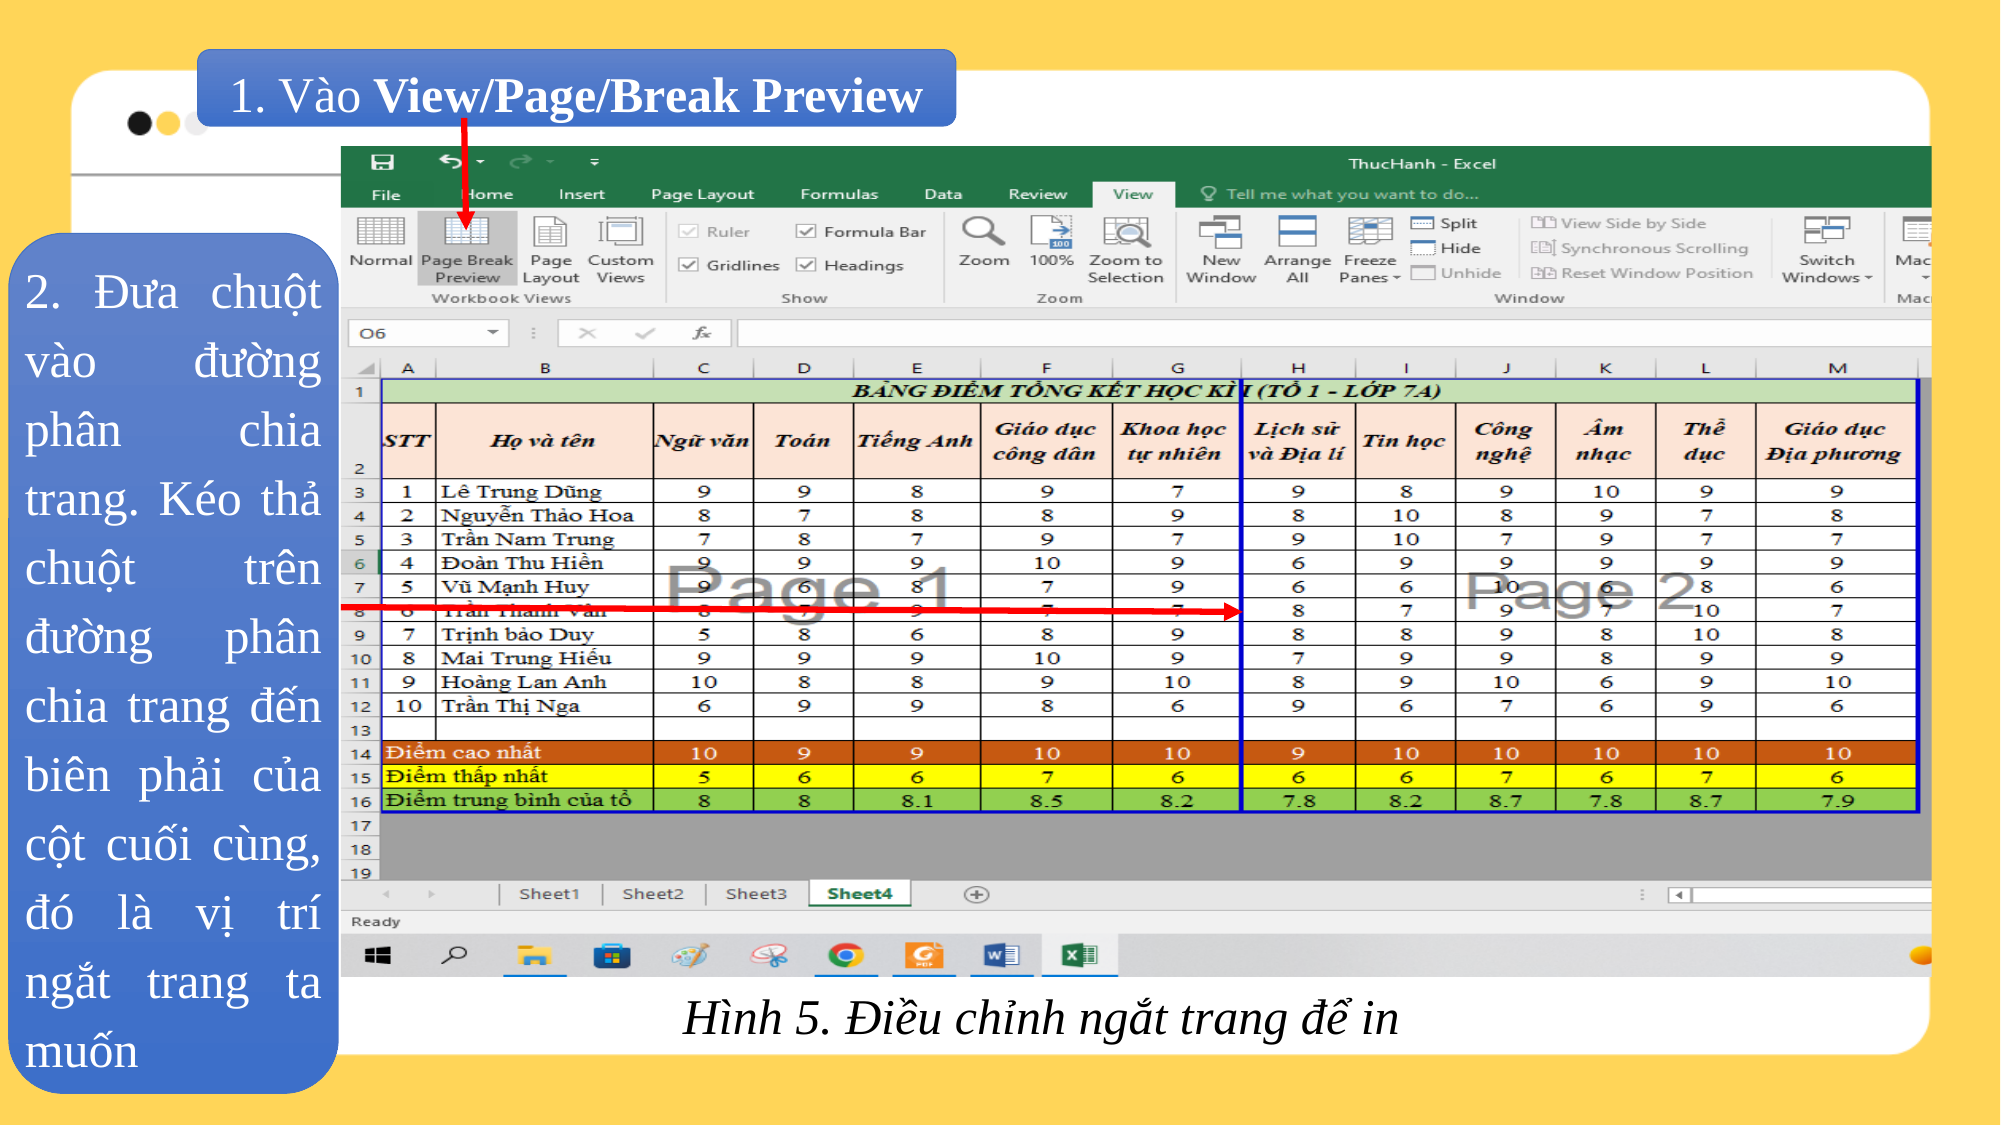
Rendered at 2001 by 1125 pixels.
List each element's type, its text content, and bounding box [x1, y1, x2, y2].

text_box 1. Vào View/Page/Break Preview [197, 49, 957, 127]
picture [0, 0, 2001, 1125]
text_box Hình 5. Điều chỉnh ngắt trang để in [668, 977, 1416, 1052]
text_box 2. Đưa chuột vào đường phân chia trang. Kéo thả chuột trên đường phân chia trang đến biên phải của cột cuối cùng, đó là vị trí ngắt trang ta muốn [8, 232, 339, 1094]
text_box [340, 607, 1243, 612]
